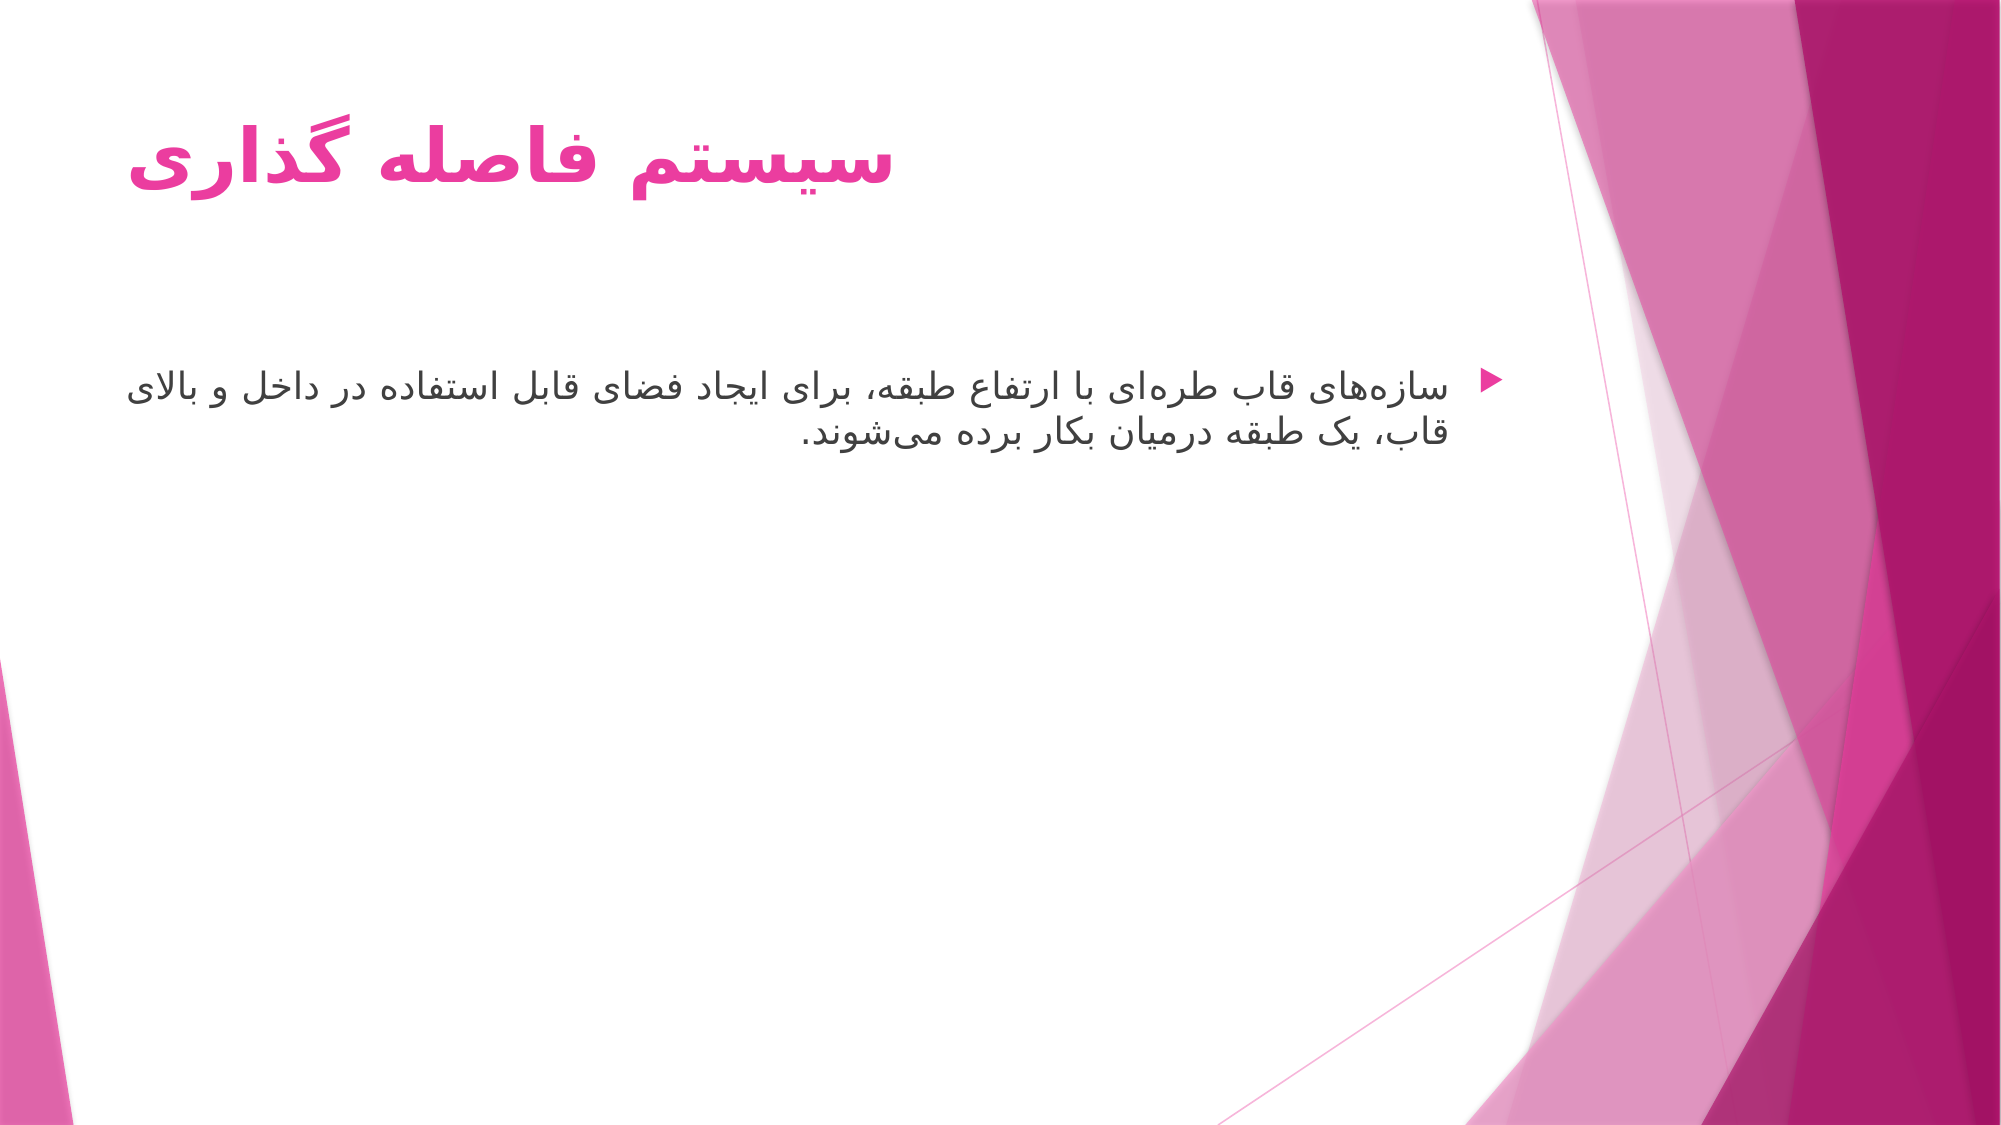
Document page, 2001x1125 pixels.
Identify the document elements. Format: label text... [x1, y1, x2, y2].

title سیستم فاصله گذاری [111, 99, 1522, 317]
list سازه‌های قاب طره‌ای با ارتفاع طبقه، برای ایجاد فضای قابل استفاده در داخل و بالای قاب، یک طبقه درمیان بکار برده می‌شوند. [111, 354, 1522, 992]
